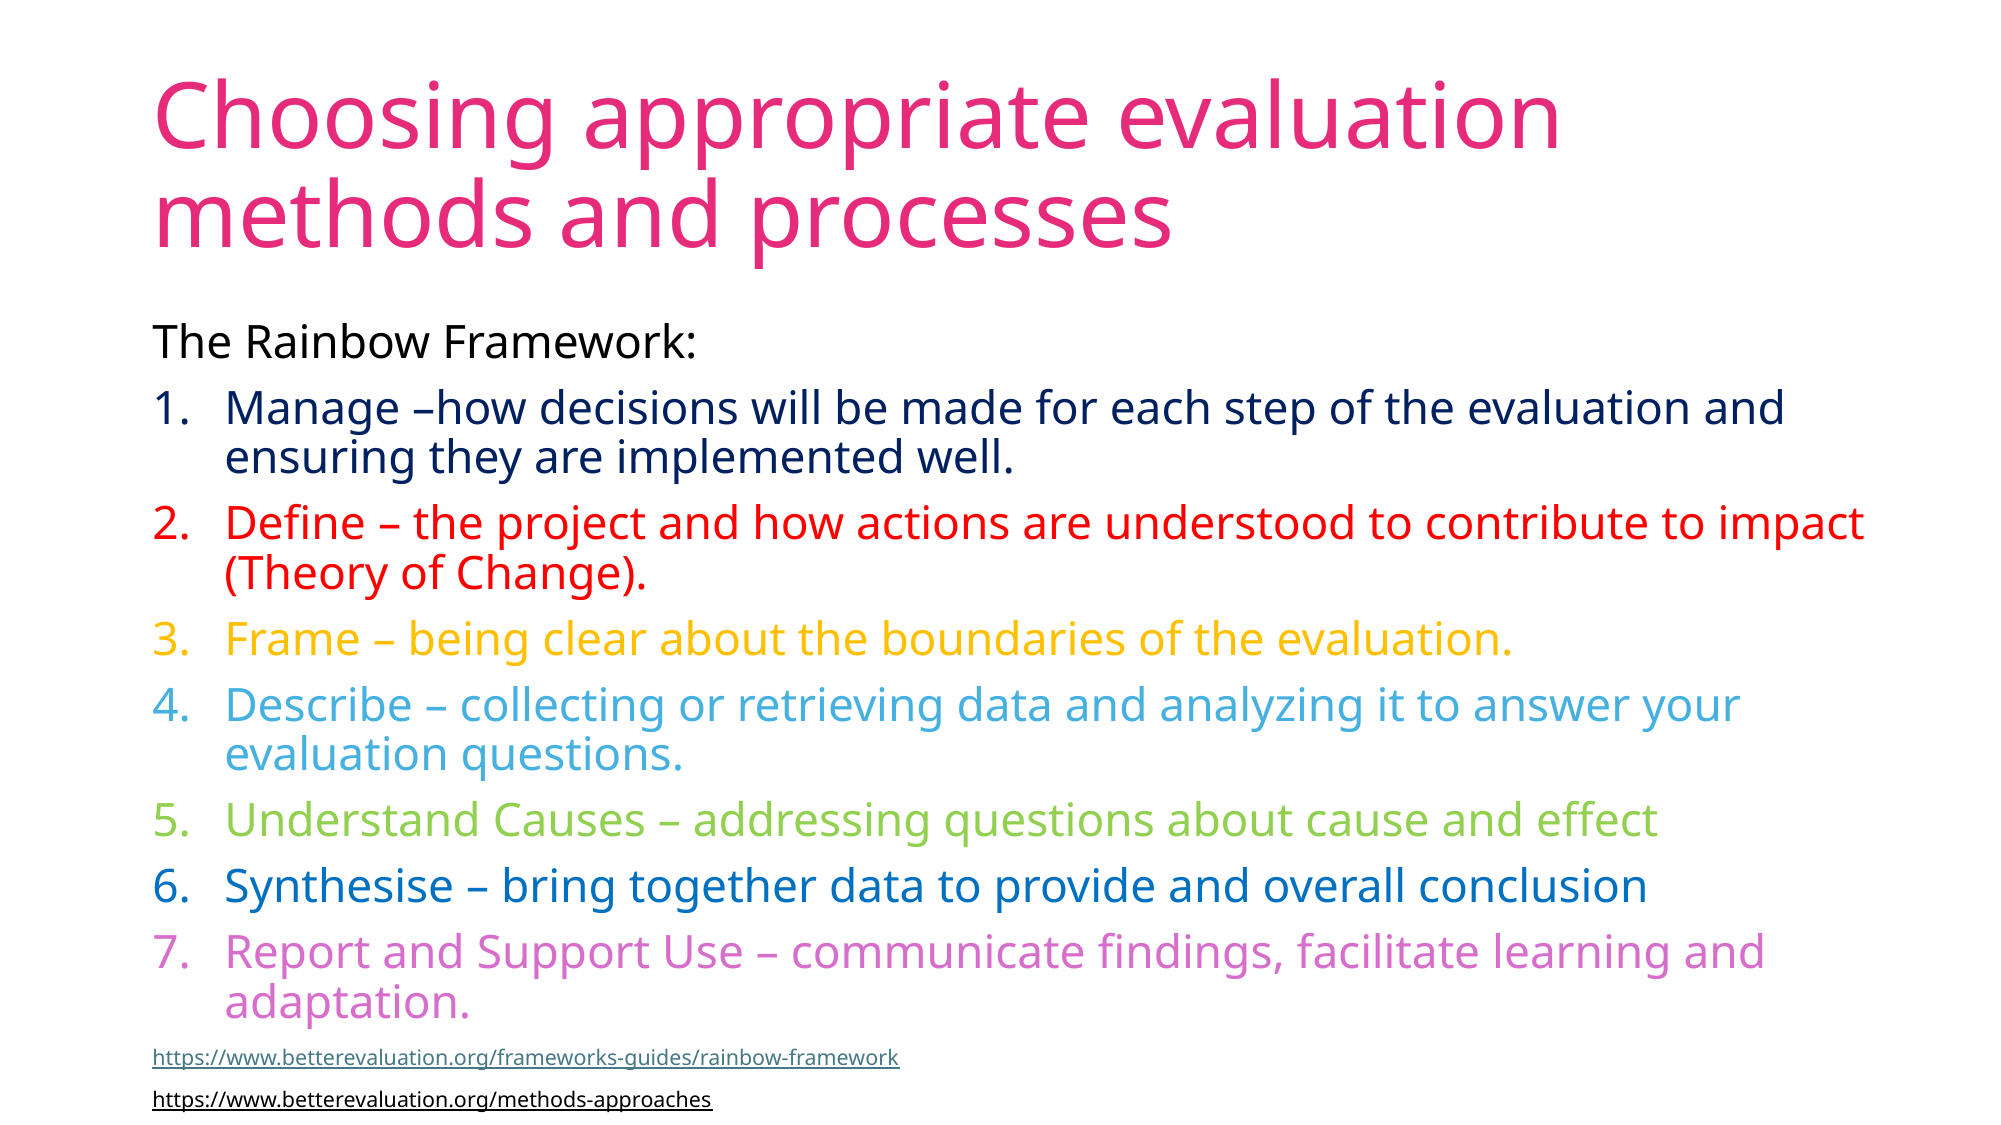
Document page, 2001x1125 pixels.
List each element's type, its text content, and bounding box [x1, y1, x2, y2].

list The Rainbow Framework: Manage –how decisions will be made for each step of the evaluation and ensuring they are implemented well. Define – the project and how actions are understood to contribute to impact (Theory of Change). Frame – being clear about the boundaries of the evaluation. Describe – collecting or retrieving data and analyzing it to answer your evaluation questions. Understand Causes – addressing questions about cause and effect Synthesise – bring together data to provide and overall conclusion Report and Support Use – communicate findings, facilitate learning and adaptation. https://www.betterevaluation.org/frameworks-guides/rainbow-framework https://www.betterevaluation.org/methods-approaches [137, 311, 1921, 1125]
title Choosing appropriate evaluation methods and processes [137, 59, 1863, 278]
